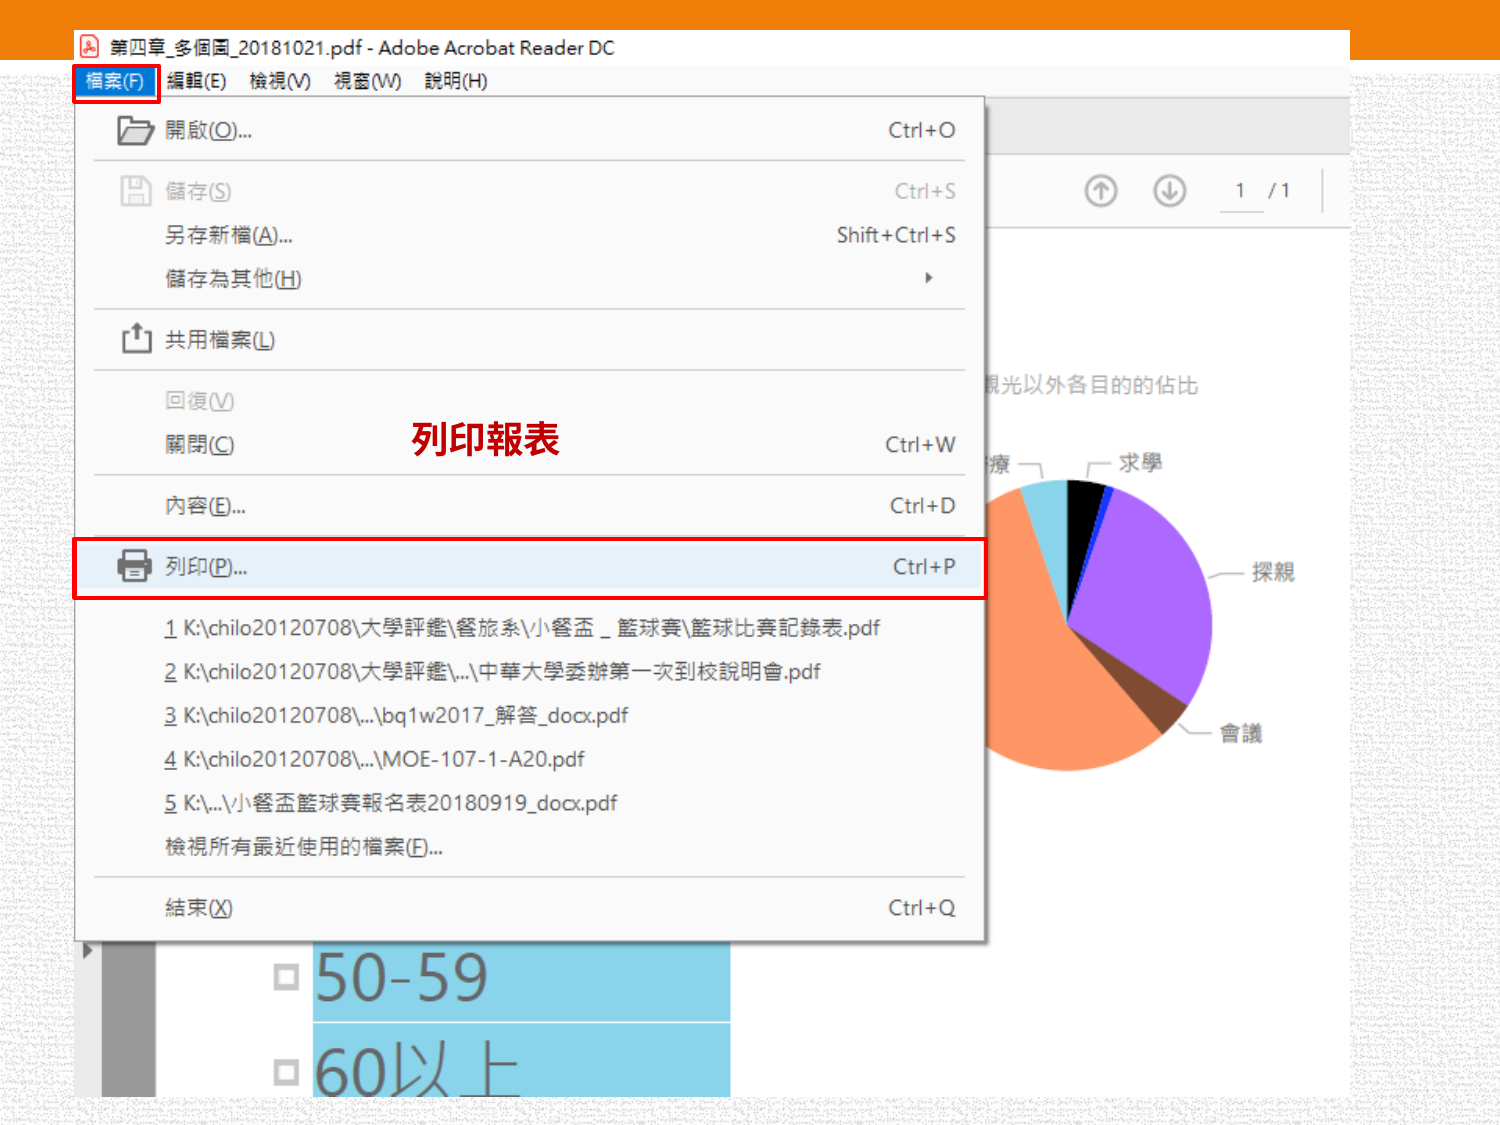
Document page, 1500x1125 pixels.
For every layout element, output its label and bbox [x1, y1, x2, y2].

picture [74, 30, 1350, 1097]
